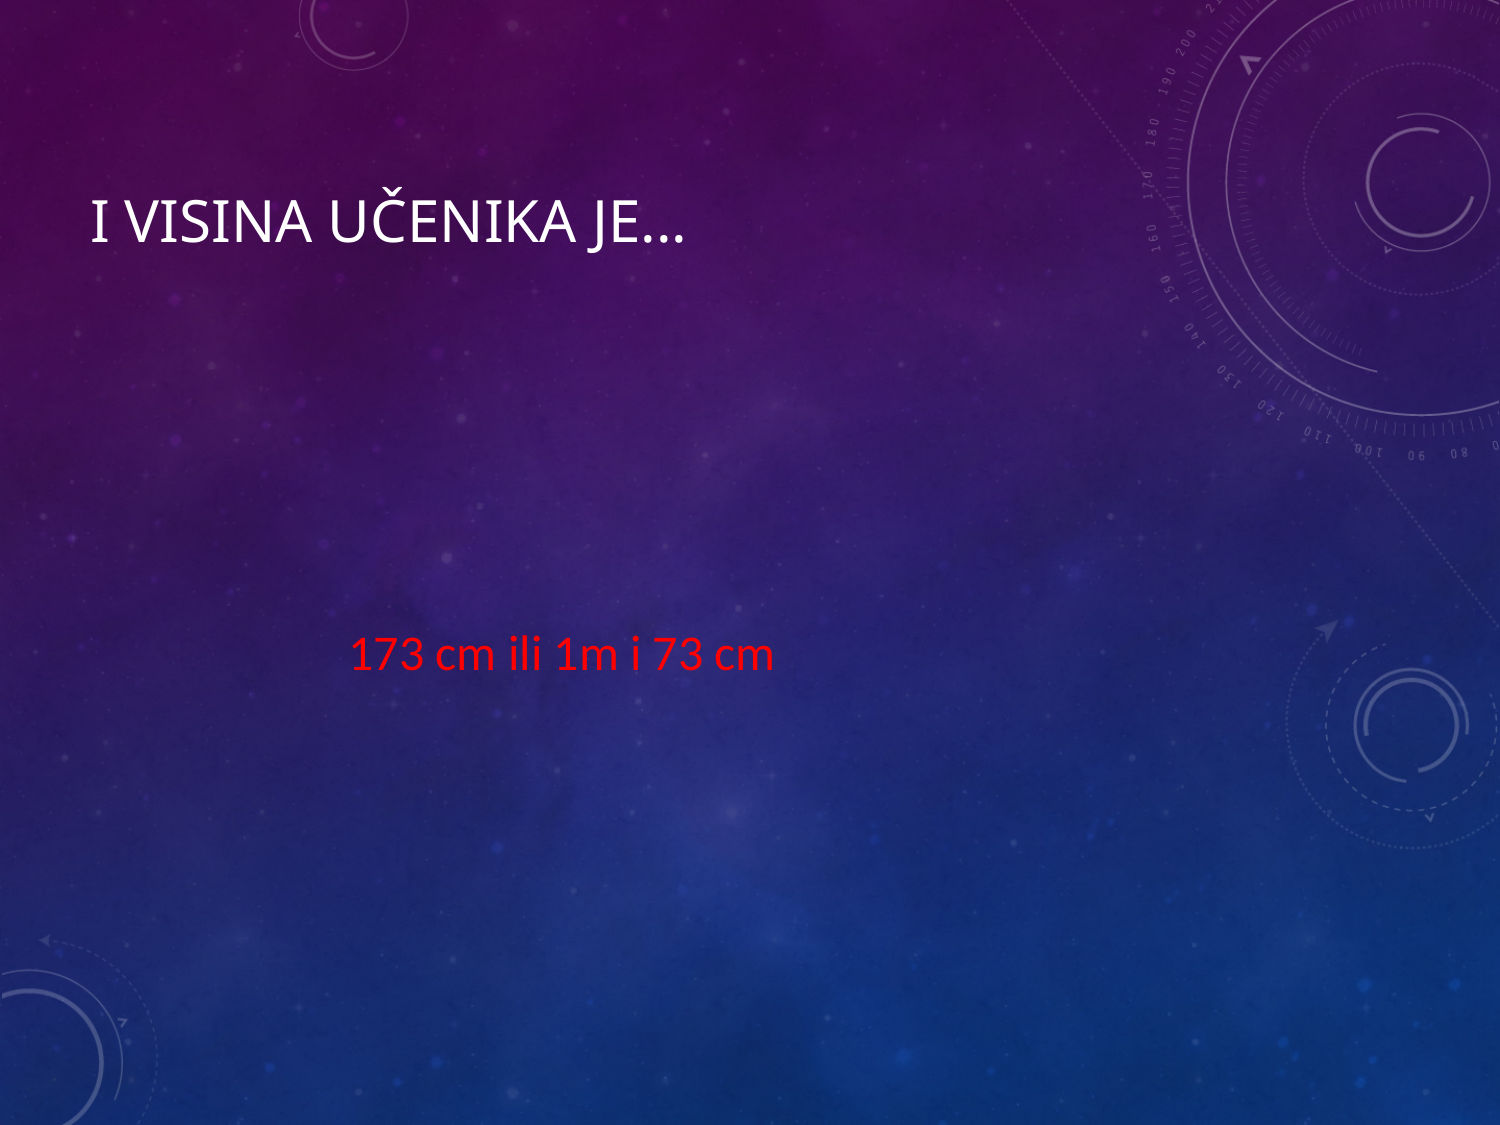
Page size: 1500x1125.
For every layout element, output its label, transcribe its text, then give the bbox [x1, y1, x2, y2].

picture [0, 0, 1500, 1125]
title I visina učenika je... [75, 99, 1350, 339]
list 173 cm ili 1m i 73 cm [75, 351, 1350, 950]
